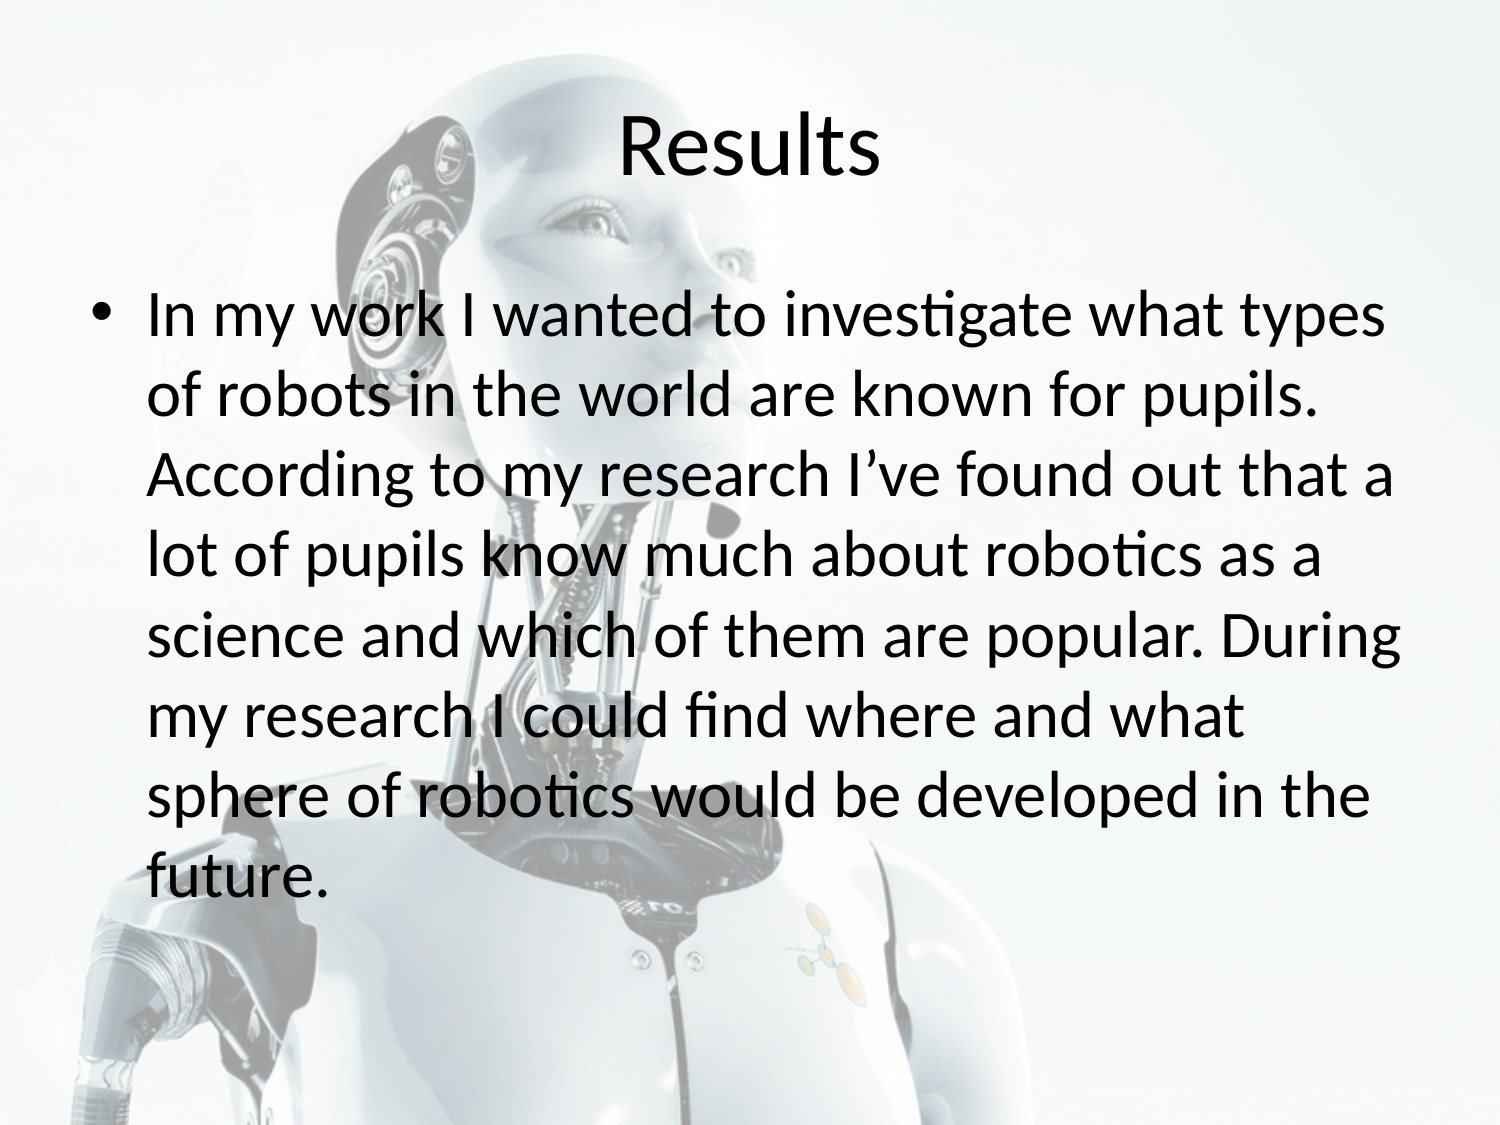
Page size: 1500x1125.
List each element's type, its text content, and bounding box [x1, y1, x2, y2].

list In my work I wanted to investigate what types of robots in the world are known for pupils. According to my research I’ve found out that a lot of pupils know much about robotics as a science and which of them are popular. During my research I could find where and what sphere of robotics would be developed in the future. [75, 262, 1425, 1005]
title Results [75, 45, 1425, 233]
